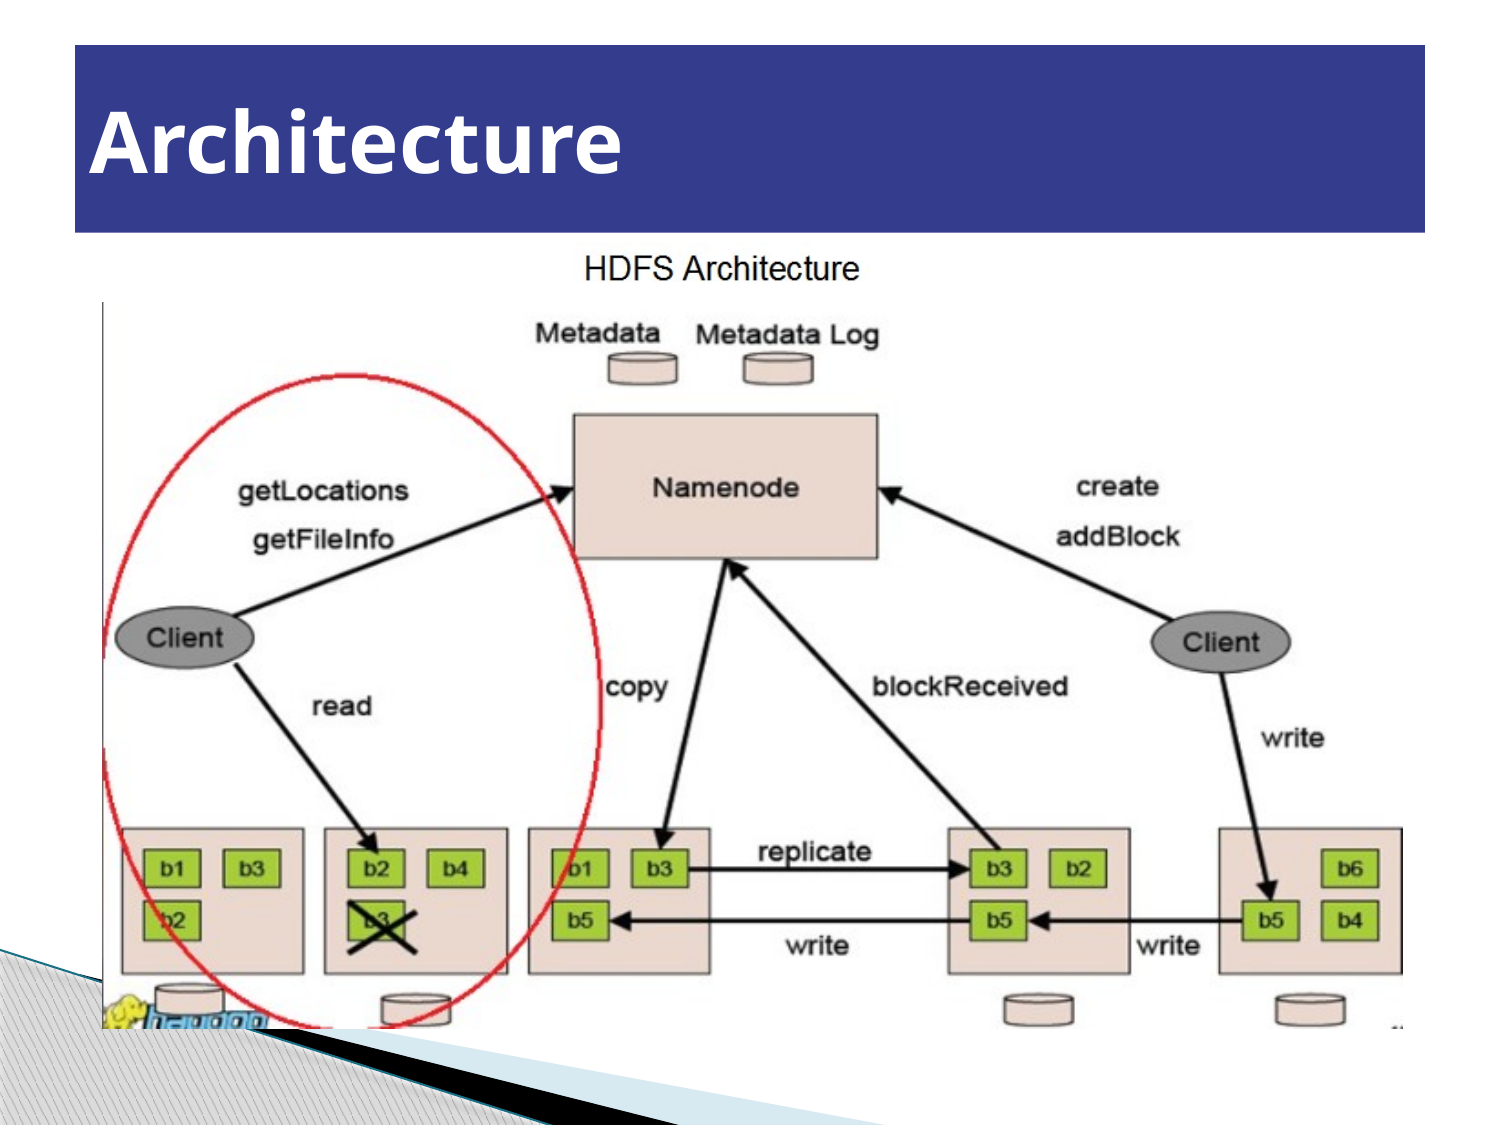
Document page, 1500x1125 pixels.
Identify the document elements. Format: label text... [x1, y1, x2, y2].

picture [102, 302, 1403, 1030]
title Architecture [75, 45, 1425, 233]
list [196, 242, 1304, 302]
